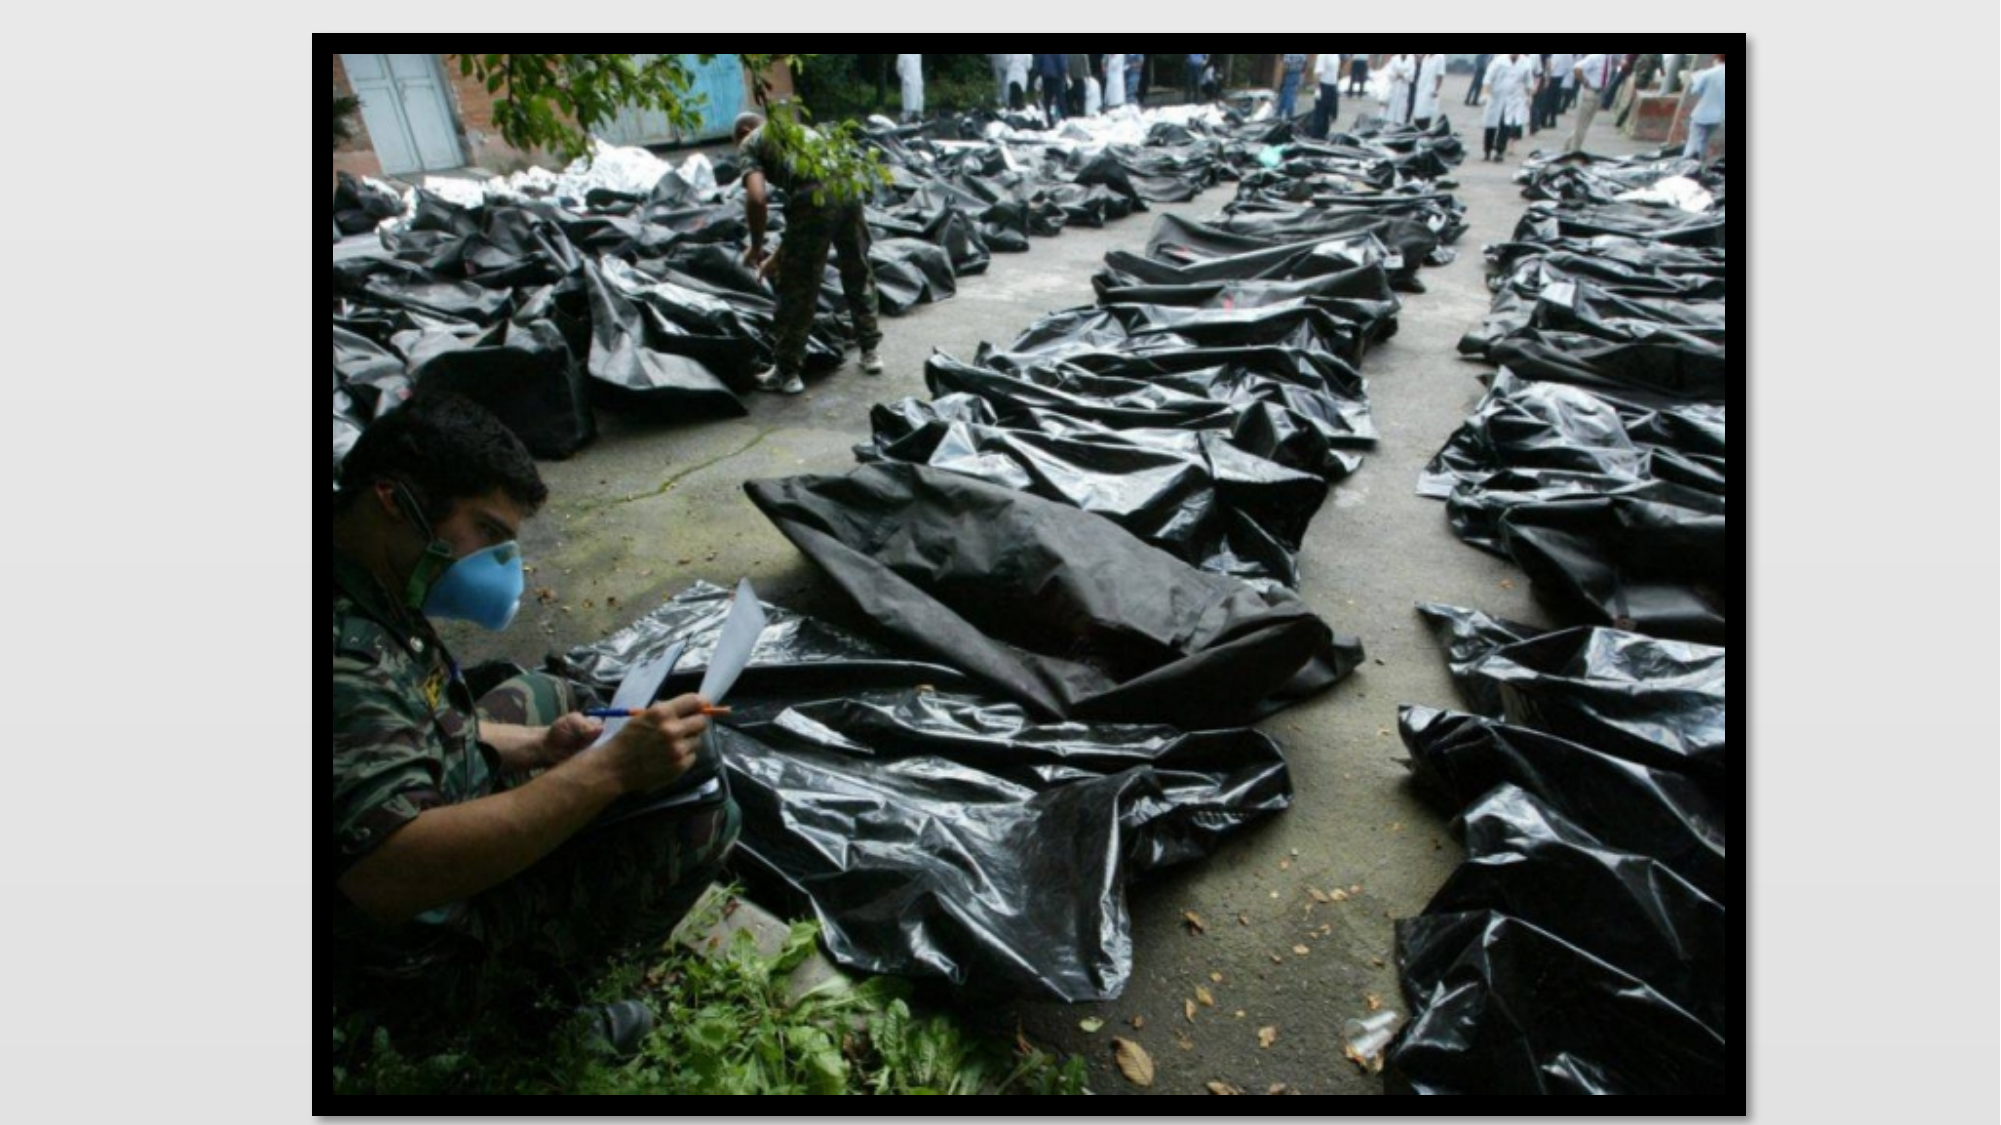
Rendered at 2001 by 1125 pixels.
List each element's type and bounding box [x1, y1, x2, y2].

picture [332, 53, 1725, 1095]
